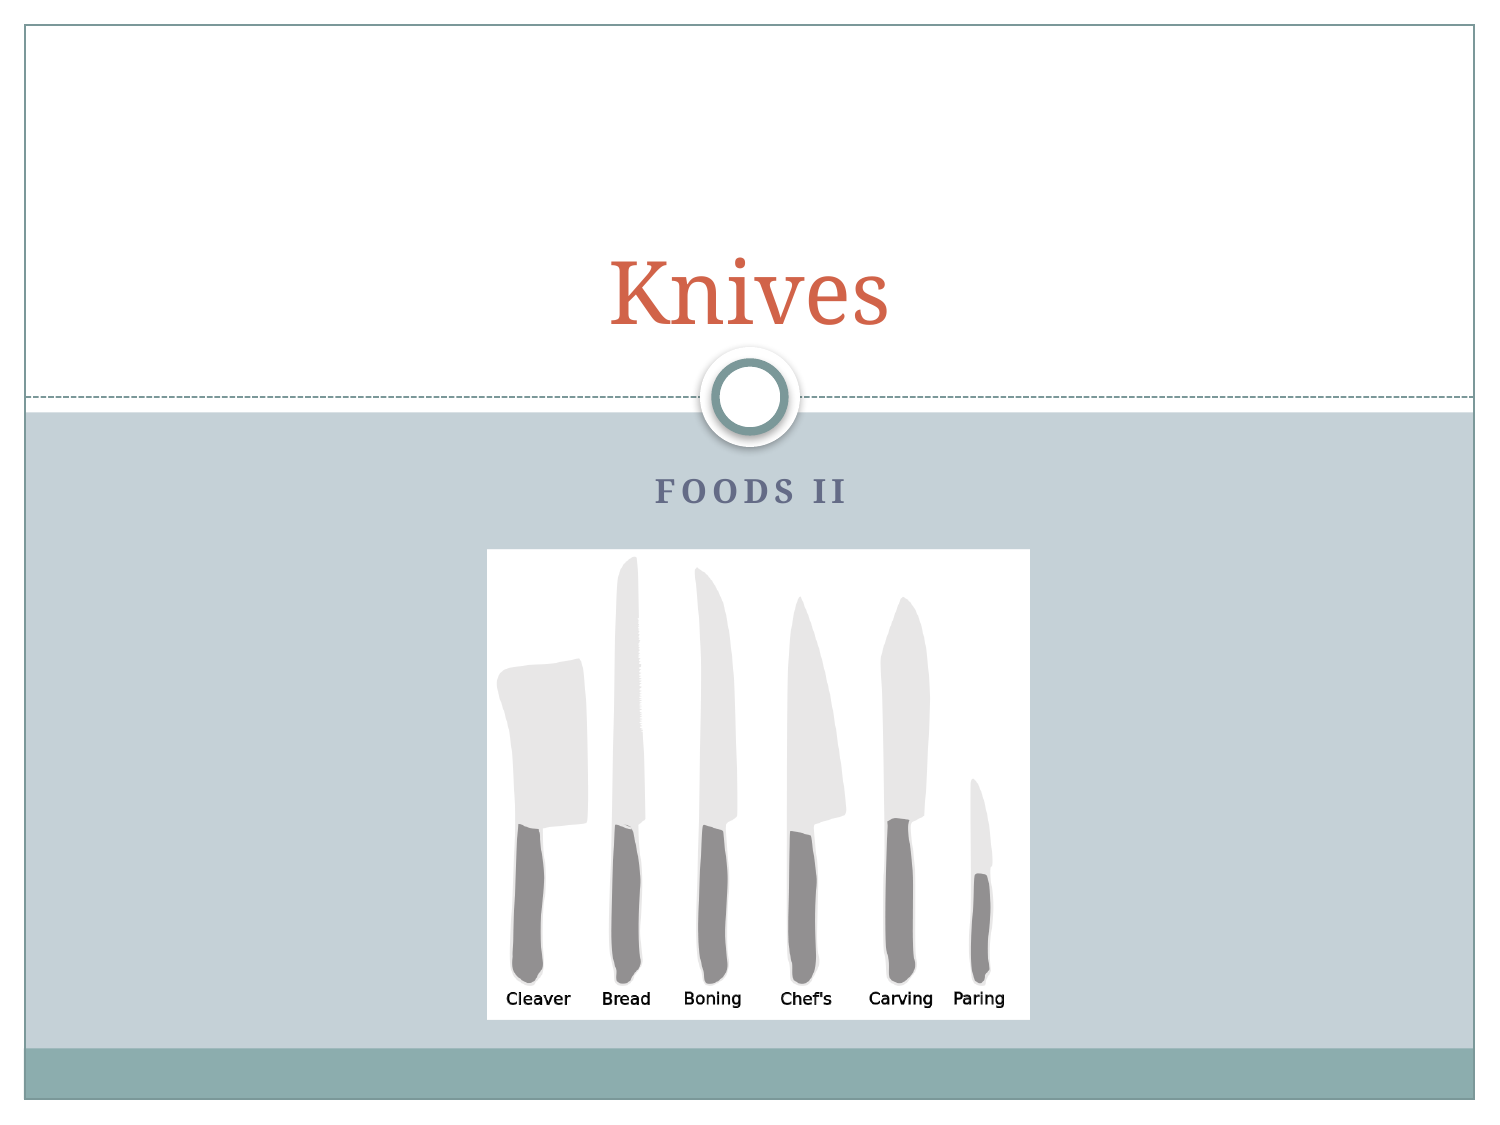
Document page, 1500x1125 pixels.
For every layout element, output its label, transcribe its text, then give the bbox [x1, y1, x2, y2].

title Knives [112, 62, 1388, 350]
picture [487, 549, 1030, 1020]
subtitle Foods II [225, 462, 1275, 750]
